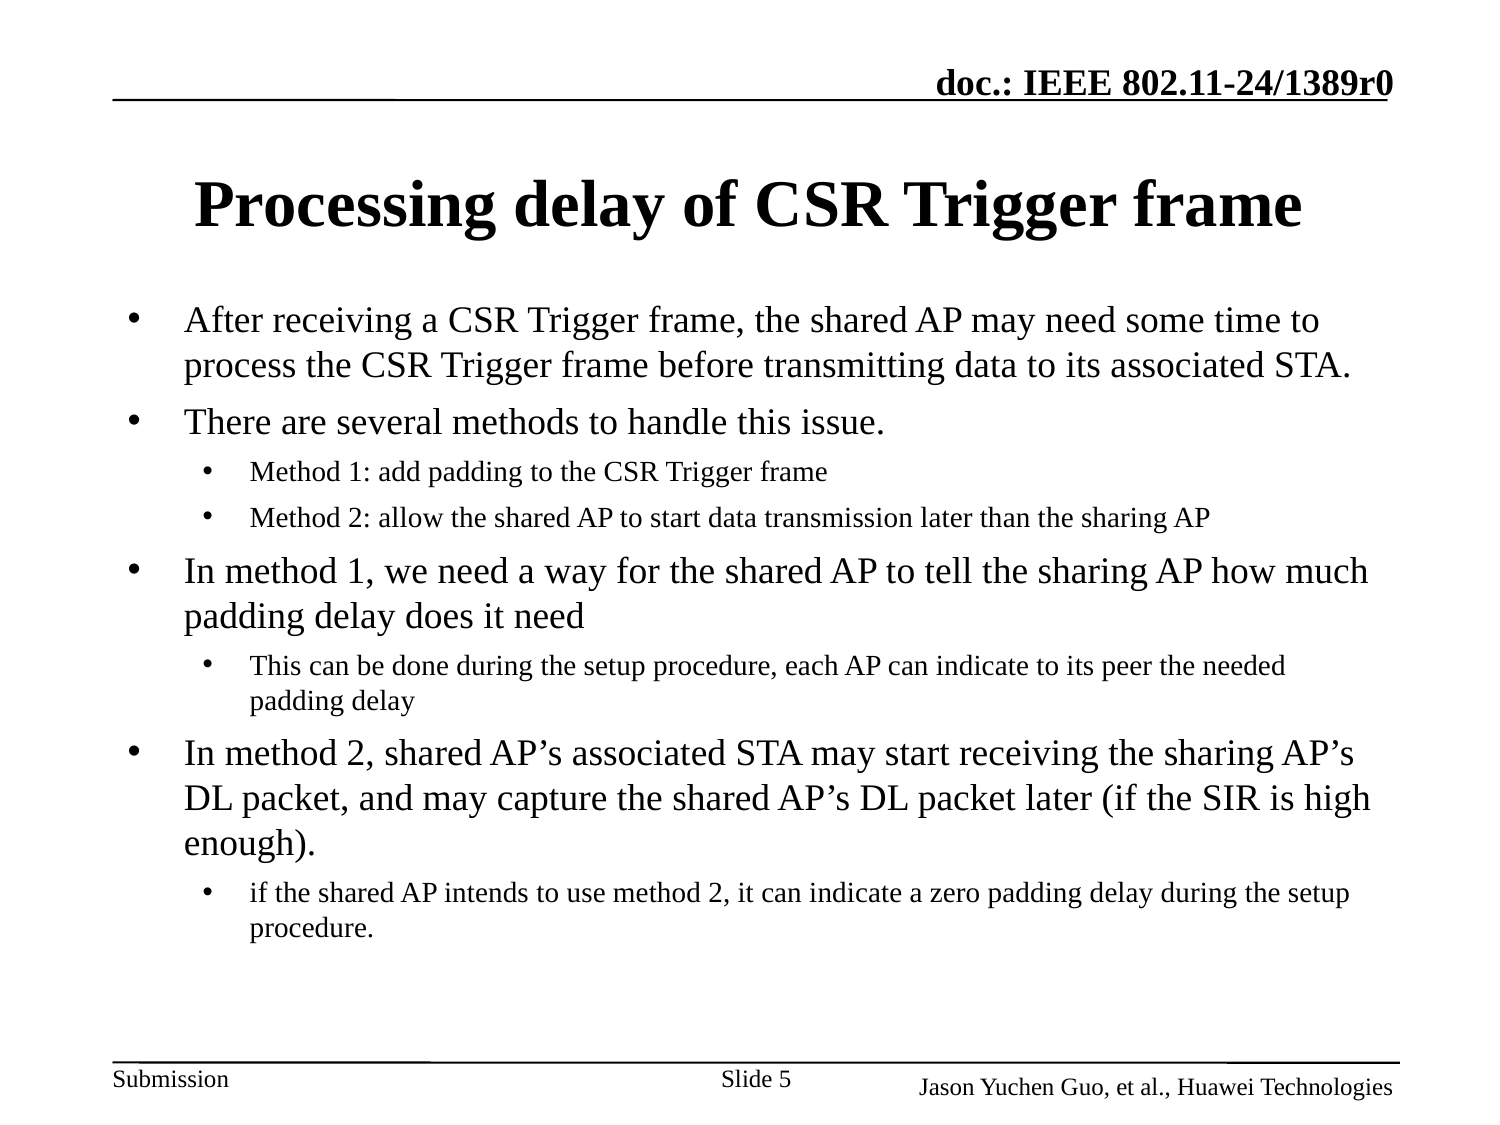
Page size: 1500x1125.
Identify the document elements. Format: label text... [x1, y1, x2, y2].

slide_number Slide 5 [712, 1061, 800, 1123]
list After receiving a CSR Trigger frame, the shared AP may need some time to process the CSR Trigger frame before transmitting data to its associated STA. There are several methods to handle this issue. Method 1: add padding to the CSR Trigger frame Method 2: allow the shared AP to start data transmission later than the sharing AP In method 1, we need a way for the shared AP to tell the sharing AP how much padding delay does it need This can be done during the setup procedure, each AP can indicate to its peer the needed padding delay In method 2, shared AP’s associated STA may start receiving the sharing AP’s DL packet, and may capture the shared AP’s DL packet later (if the SIR is high enough). if the shared AP intends to use method 2, it can indicate a zero padding delay during the setup procedure. [112, 286, 1388, 1026]
title Processing delay of CSR Trigger frame [112, 112, 1388, 286]
